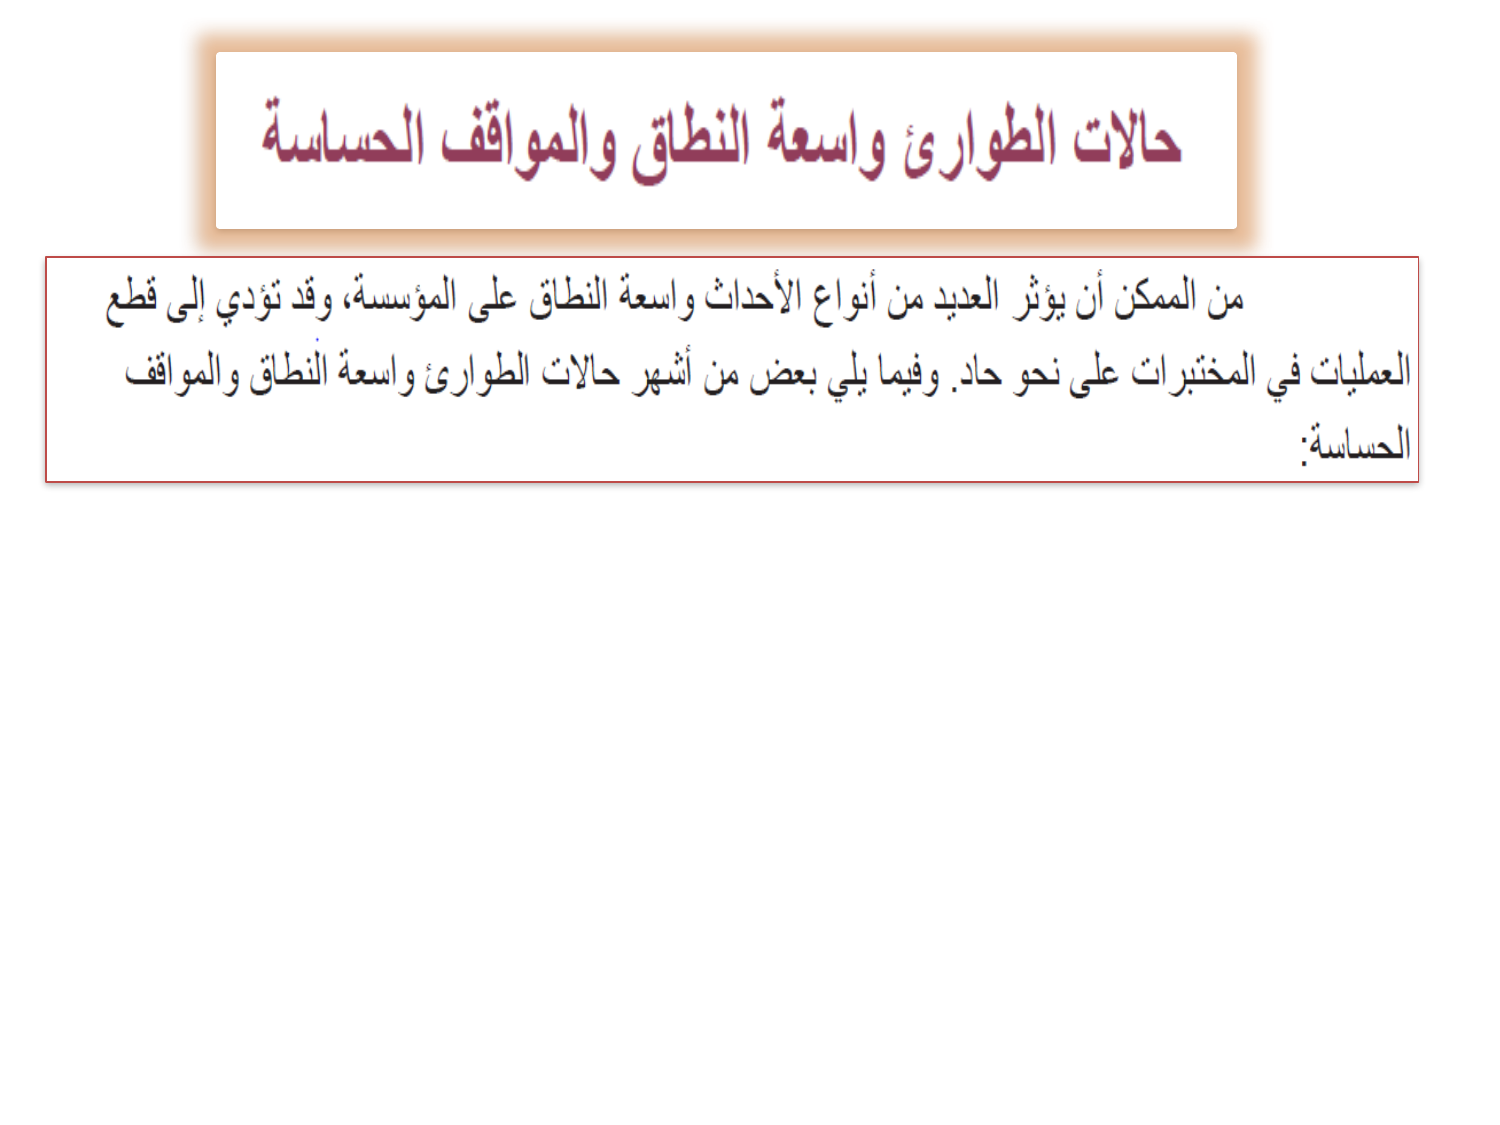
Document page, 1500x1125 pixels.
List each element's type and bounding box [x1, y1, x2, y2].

picture [46, 257, 1419, 482]
picture [222, 58, 1231, 223]
